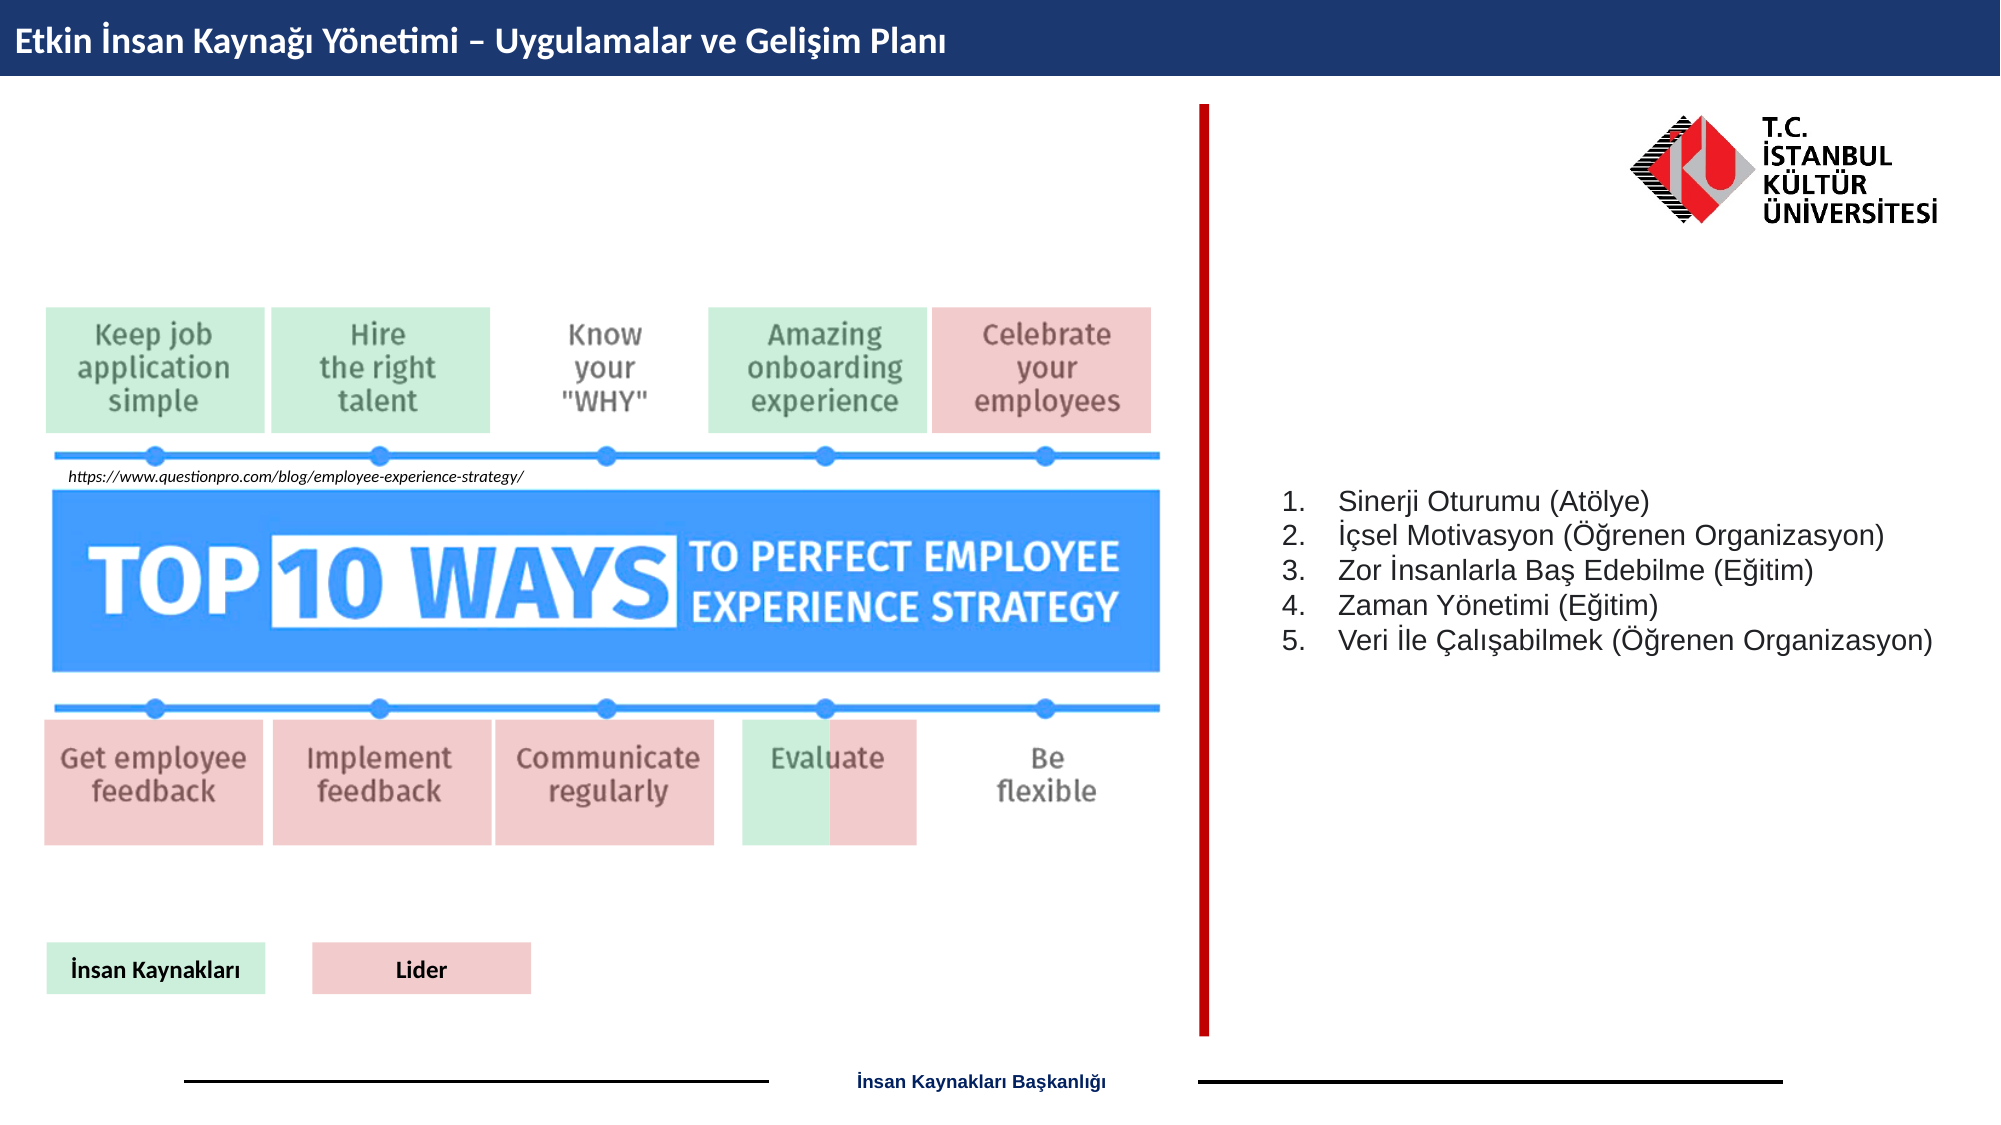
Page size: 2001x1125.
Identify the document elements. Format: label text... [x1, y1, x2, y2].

text_box Etkin İnsan Kaynağı Yönetimi – Uygulamalar ve Gelişim Planı [0, 0, 2000, 77]
picture [1614, 104, 1952, 234]
picture [0, 307, 1205, 850]
text_box [1198, 103, 1210, 1037]
text_box İnsan Kaynakları [46, 941, 266, 995]
text_box İnsan Kaynakları Başkanlığı [798, 1062, 1165, 1100]
text_box Sinerji Oturumu (Atölye) İçsel Motivasyon (Öğrenen Organizasyon) Zor İnsanlarla Baş Edebilme (Eğitim) Zaman Yönetimi (Eğitim) Veri İle Çalışabilmek (Öğrenen Organizasyon) [1267, 474, 1952, 664]
text_box Lider [311, 941, 532, 995]
